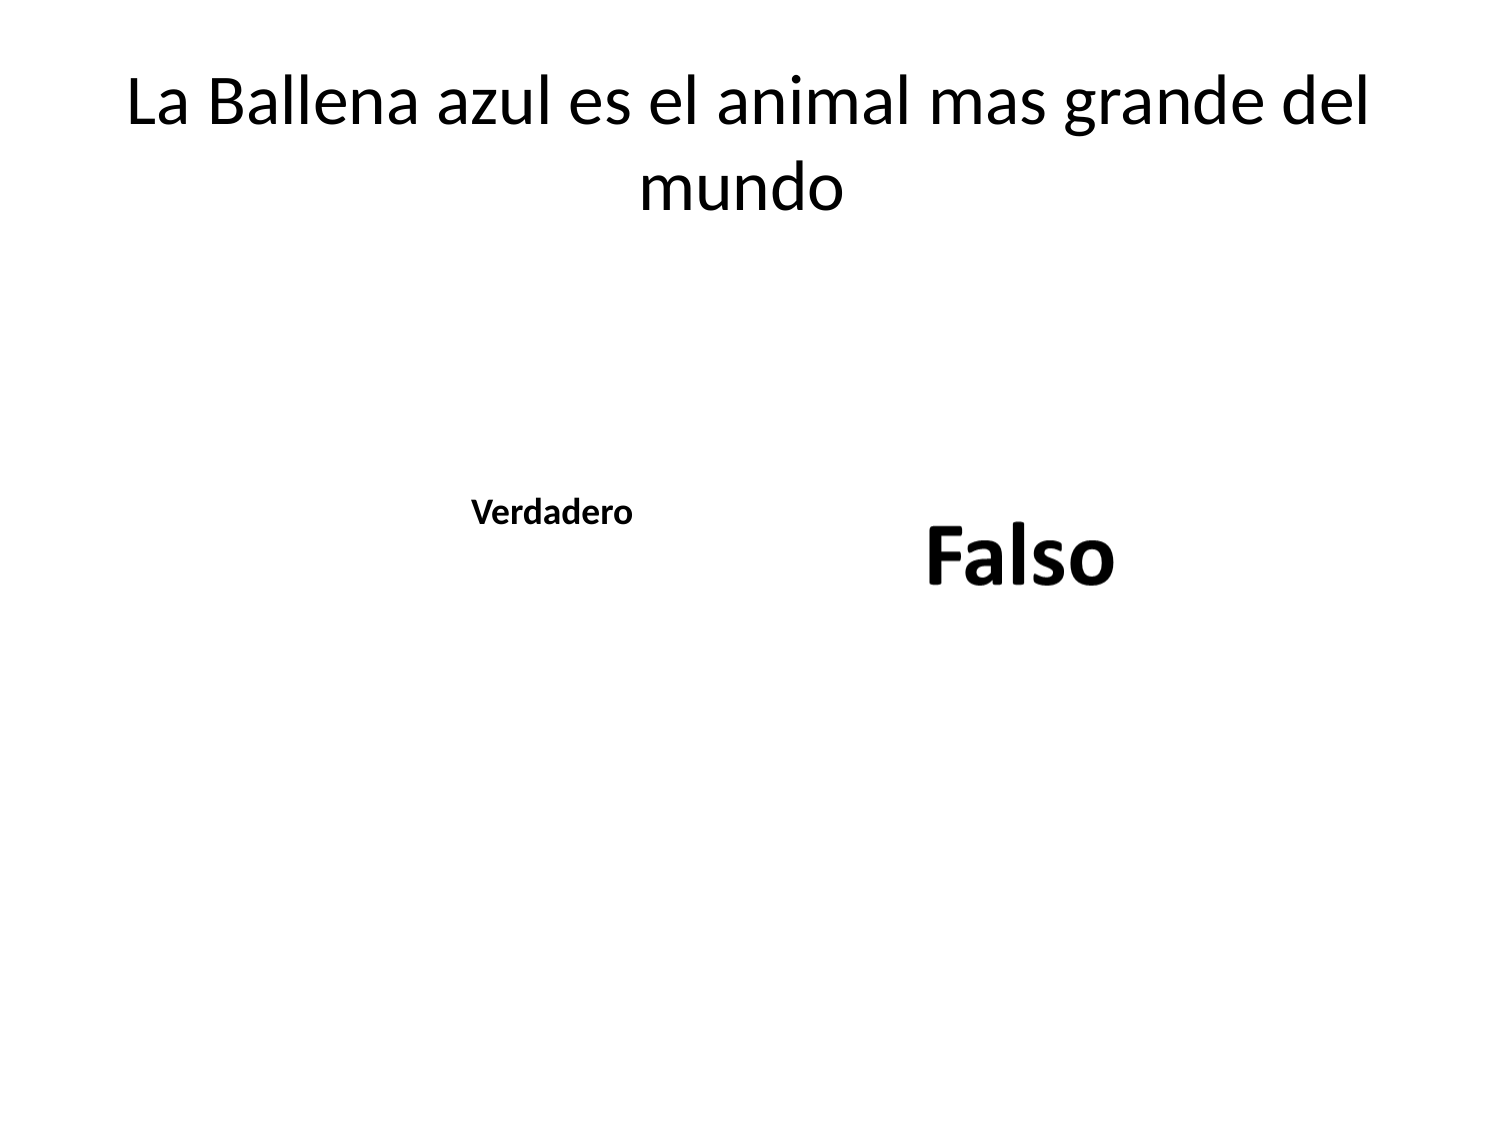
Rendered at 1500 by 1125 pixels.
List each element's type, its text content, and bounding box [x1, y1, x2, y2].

picture [867, 470, 1173, 664]
text_box Verdadero [456, 479, 657, 540]
title La Ballena azul es el animal mas grande del mundo [75, 45, 1425, 233]
